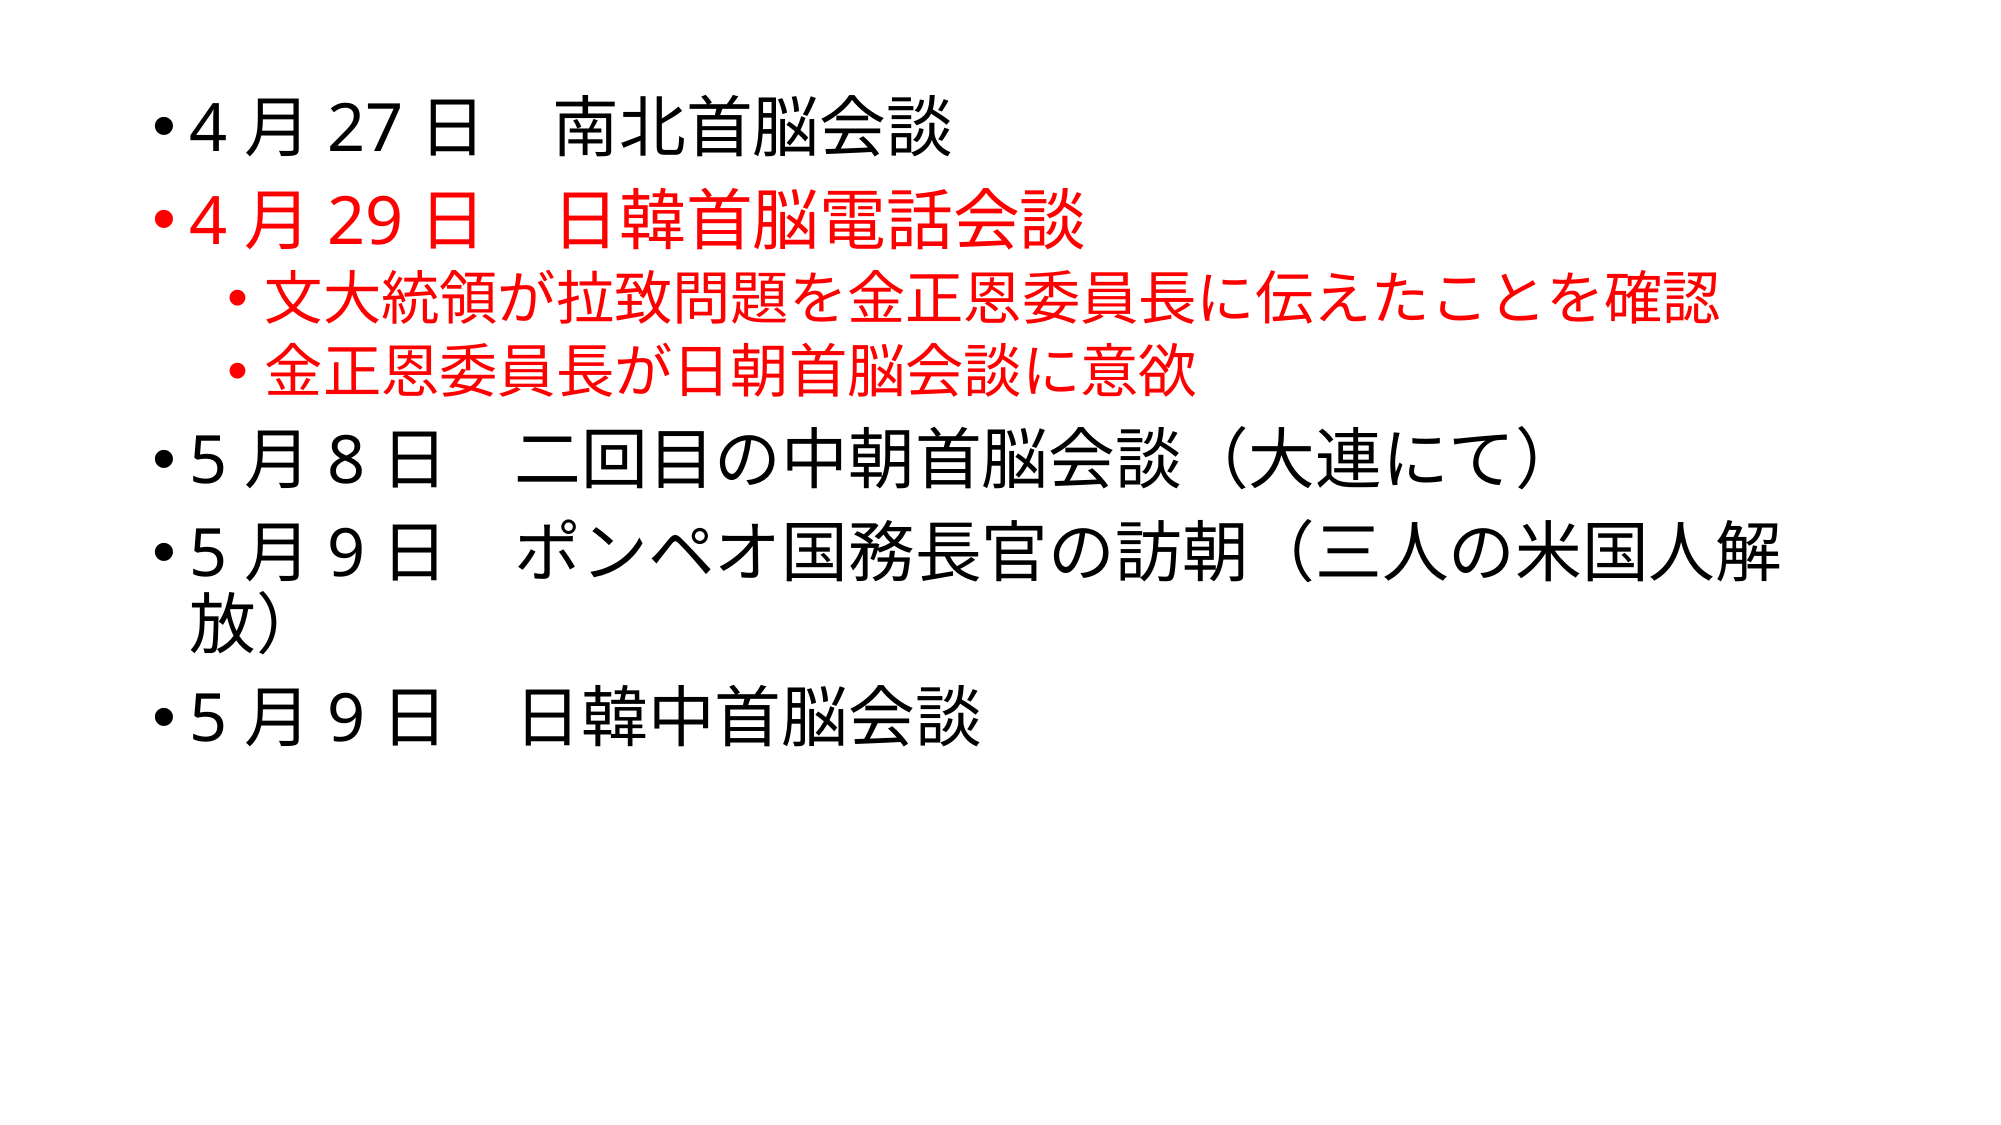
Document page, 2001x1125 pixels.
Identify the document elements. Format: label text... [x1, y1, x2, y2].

list 4月27日 南北首脳会談 4月29日 日韓首脳電話会談 文大統領が拉致問題を金正恩委員長に伝えたことを確認 金正恩委員長が日朝首脳会談に意欲 5月8日 二回目の中朝首脳会談（大連にて） 5月9日 ポンペオ国務長官の訪朝（三人の米国人解放） 5月9日 日韓中首脳会談 [137, 86, 1863, 1014]
